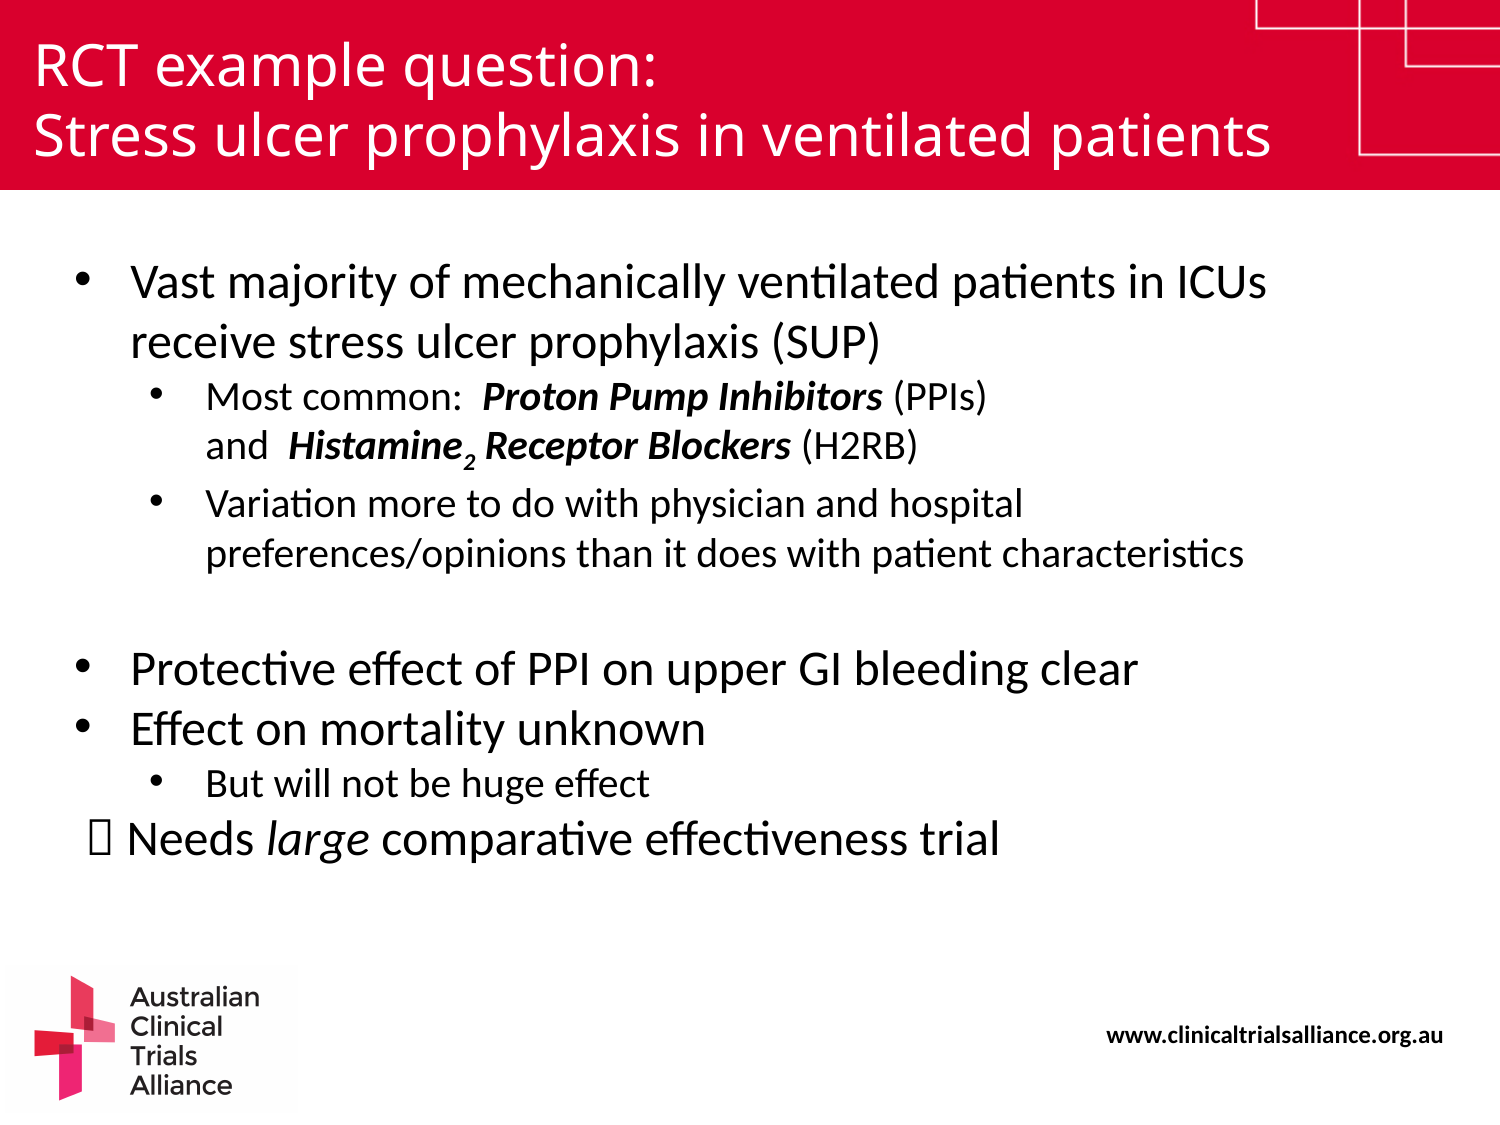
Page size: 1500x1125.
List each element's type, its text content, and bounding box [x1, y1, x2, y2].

text_box RCT example question: Stress ulcer prophylaxis in ventilated patients [18, 20, 1287, 176]
text_box Vast majority of mechanically ventilated patients in ICUs receive stress ulcer prophylaxis (SUP) Most common: Proton Pump Inhibitors (PPIs) and Histamine2 Receptor Blockers (H2RB) Variation more to do with physician and hospital preferences/opinions than it does with patient characteristics Protective effect of PPI on upper GI bleeding clear Effect on mortality unknown But will not be huge effect  Needs large comparative effectiveness trial [59, 129, 1396, 985]
picture [0, 0, 1500, 190]
picture [5, 965, 298, 1113]
